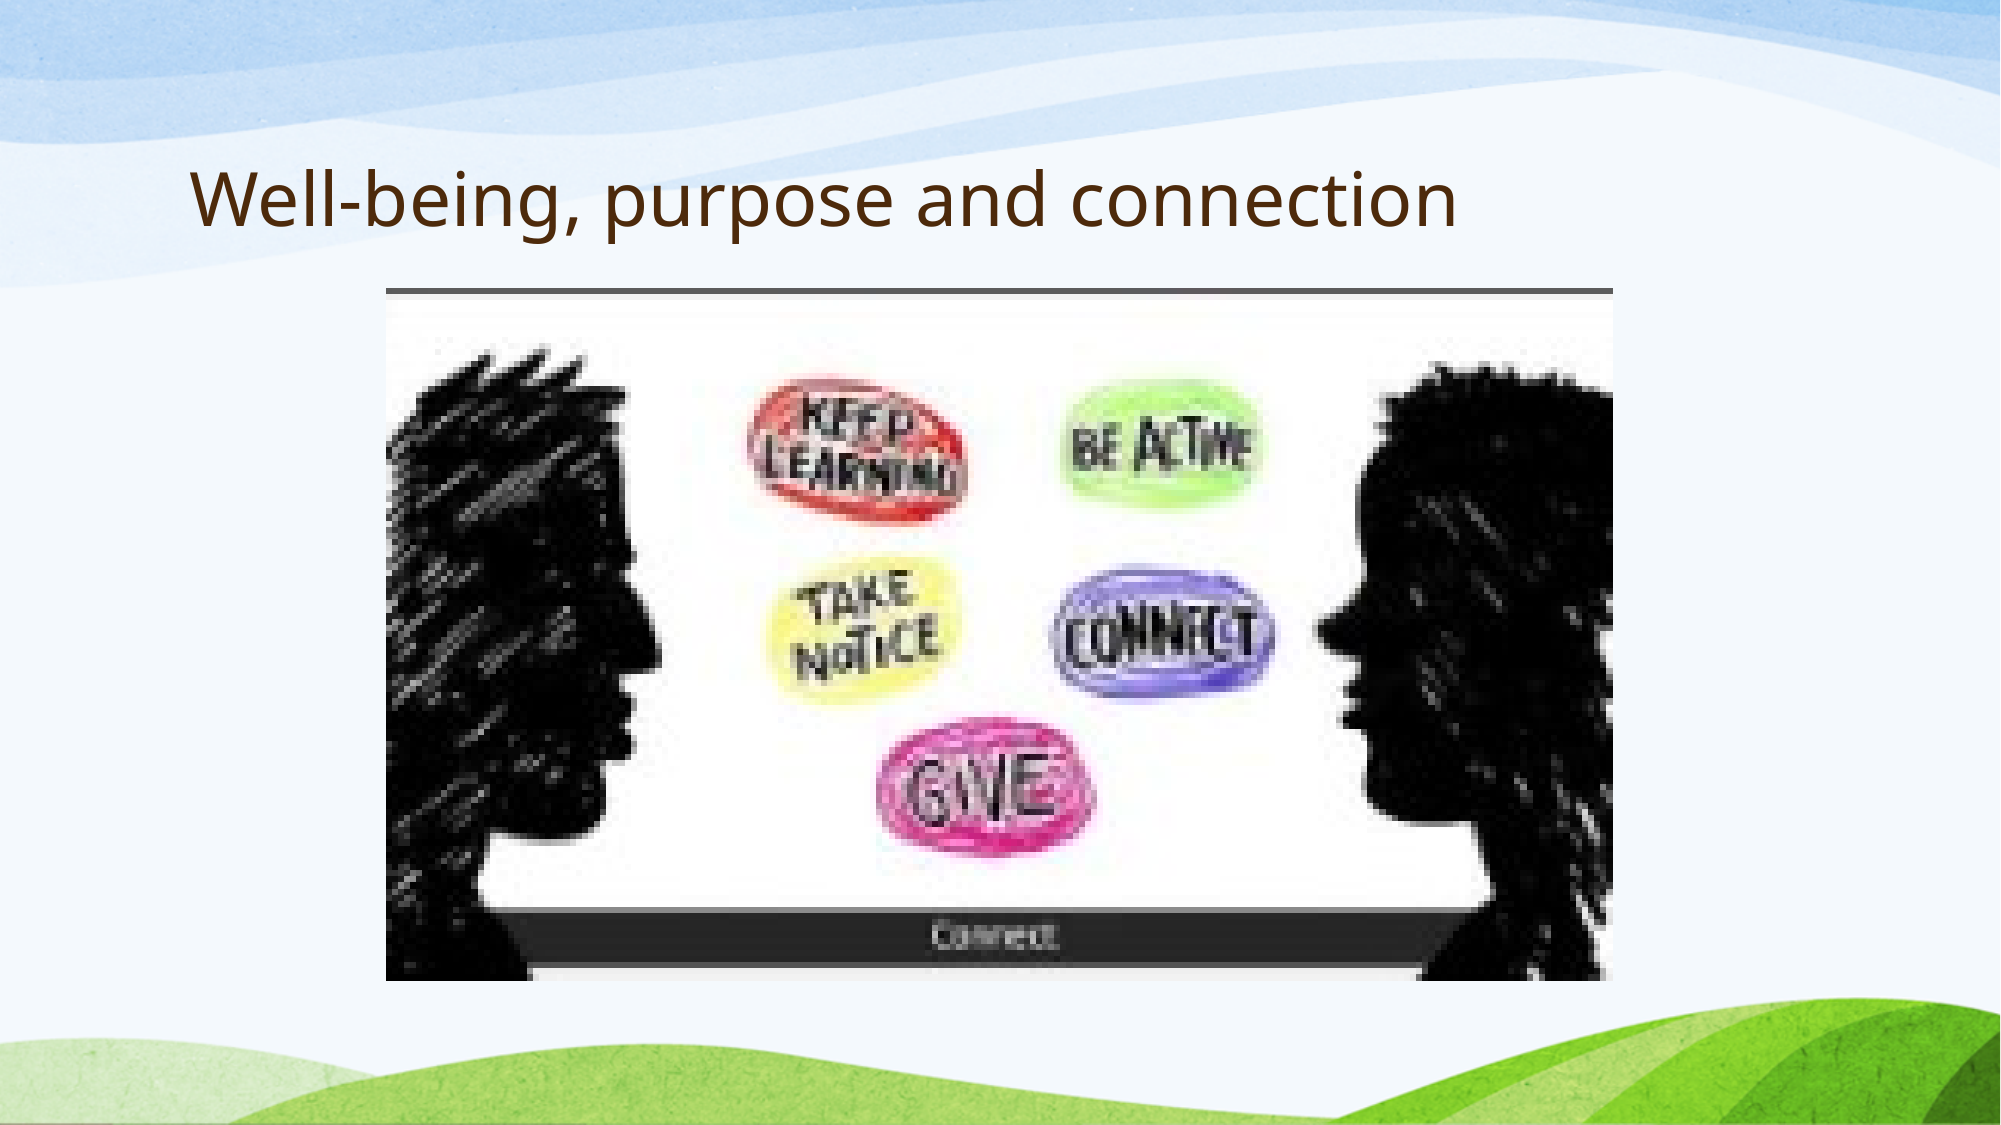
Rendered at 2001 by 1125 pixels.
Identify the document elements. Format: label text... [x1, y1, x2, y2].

picture [0, 0, 2001, 1125]
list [385, 287, 1614, 982]
title Well-being, purpose and connection [174, 50, 1825, 250]
